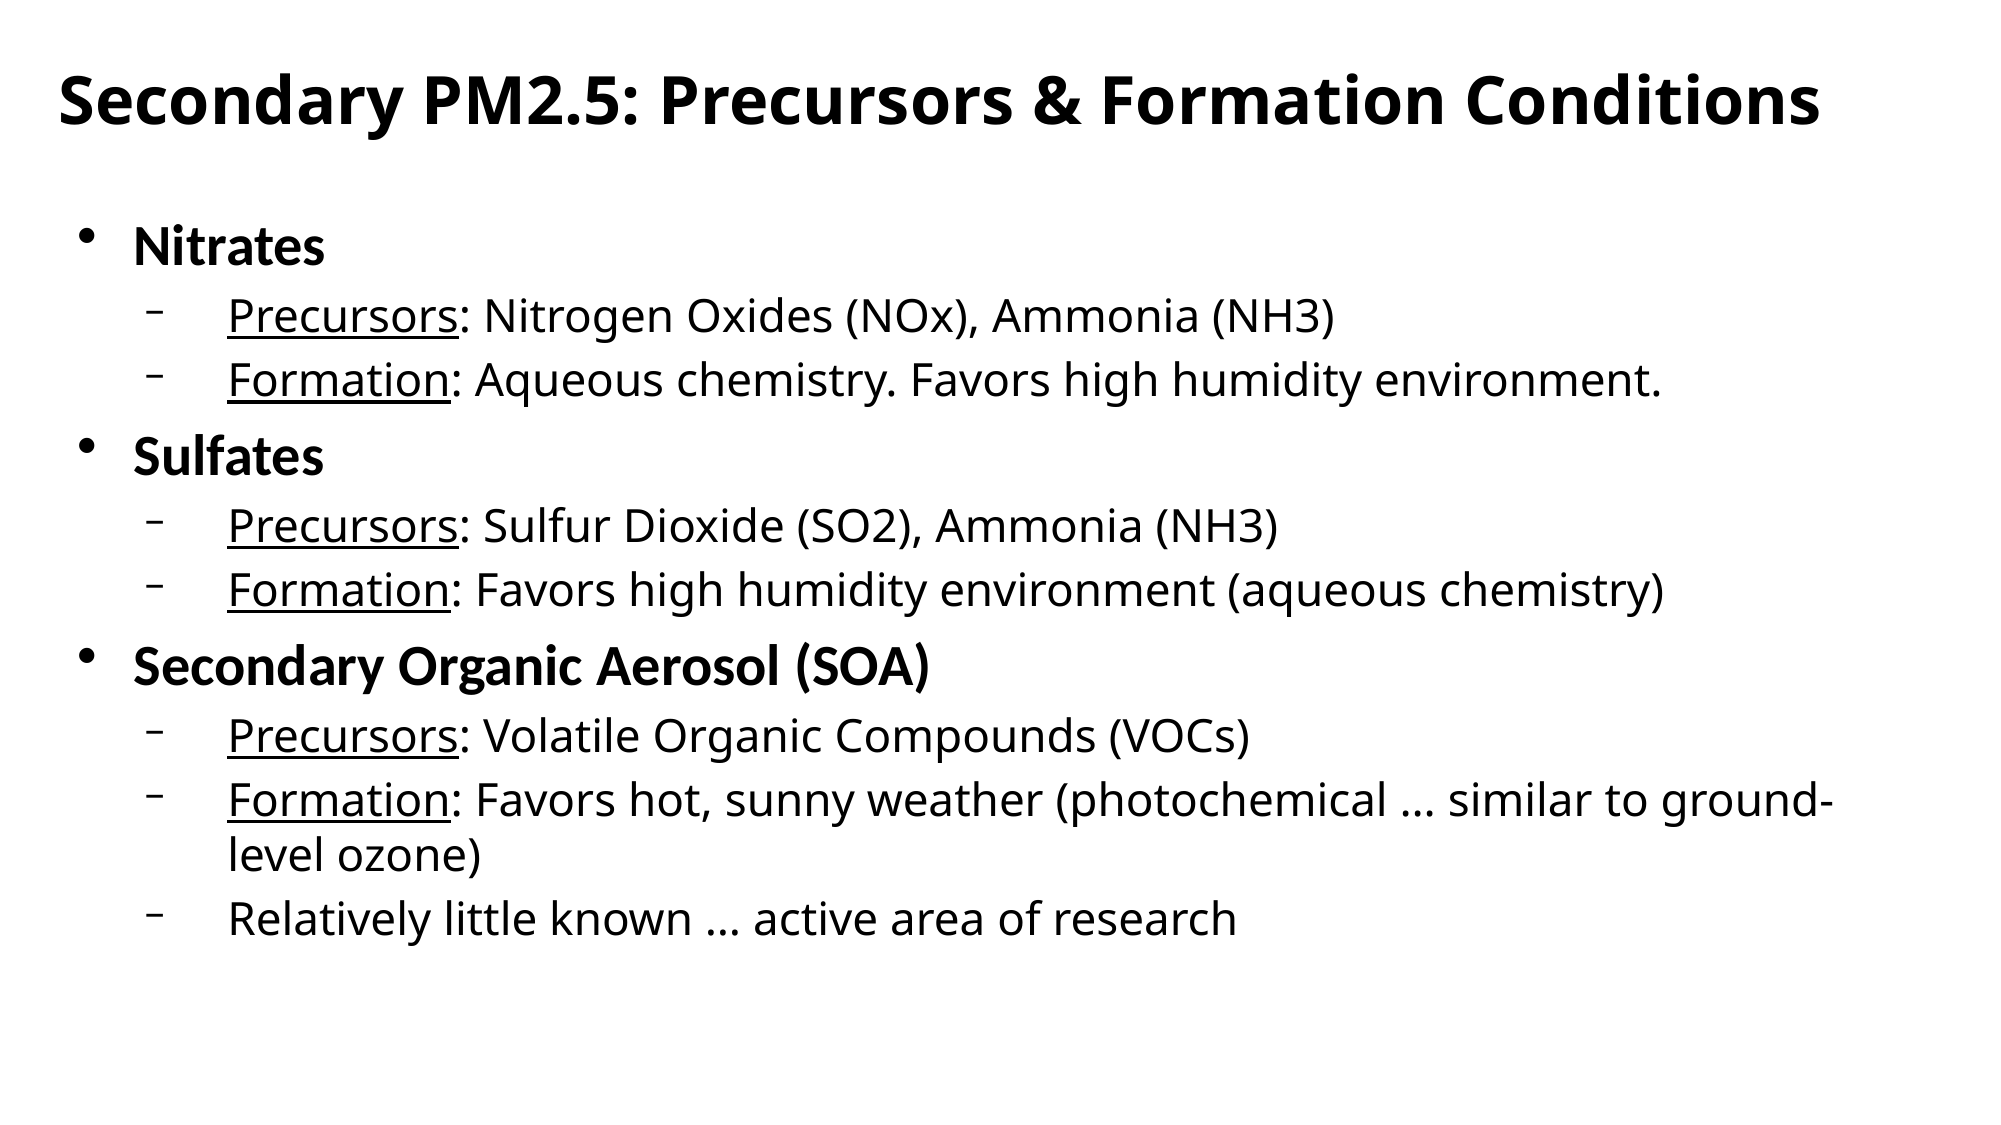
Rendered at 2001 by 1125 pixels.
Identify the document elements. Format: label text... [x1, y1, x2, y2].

list Nitrates Precursors: Nitrogen Oxides (NOx), Ammonia (NH3) Formation: Aqueous chemistry. Favors high humidity environment. Sulfates Precursors: Sulfur Dioxide (SO2), Ammonia (NH3) Formation: Favors high humidity environment (aqueous chemistry) Secondary Organic Aerosol (SOA) Precursors: Volatile Organic Compounds (VOCs) Formation: Favors hot, sunny weather (photochemical … similar to ground-level ozone) Relatively little known … active area of research [62, 199, 1938, 976]
text_box Secondary PM2.5: Precursors & Formation Conditions [43, 50, 1957, 150]
